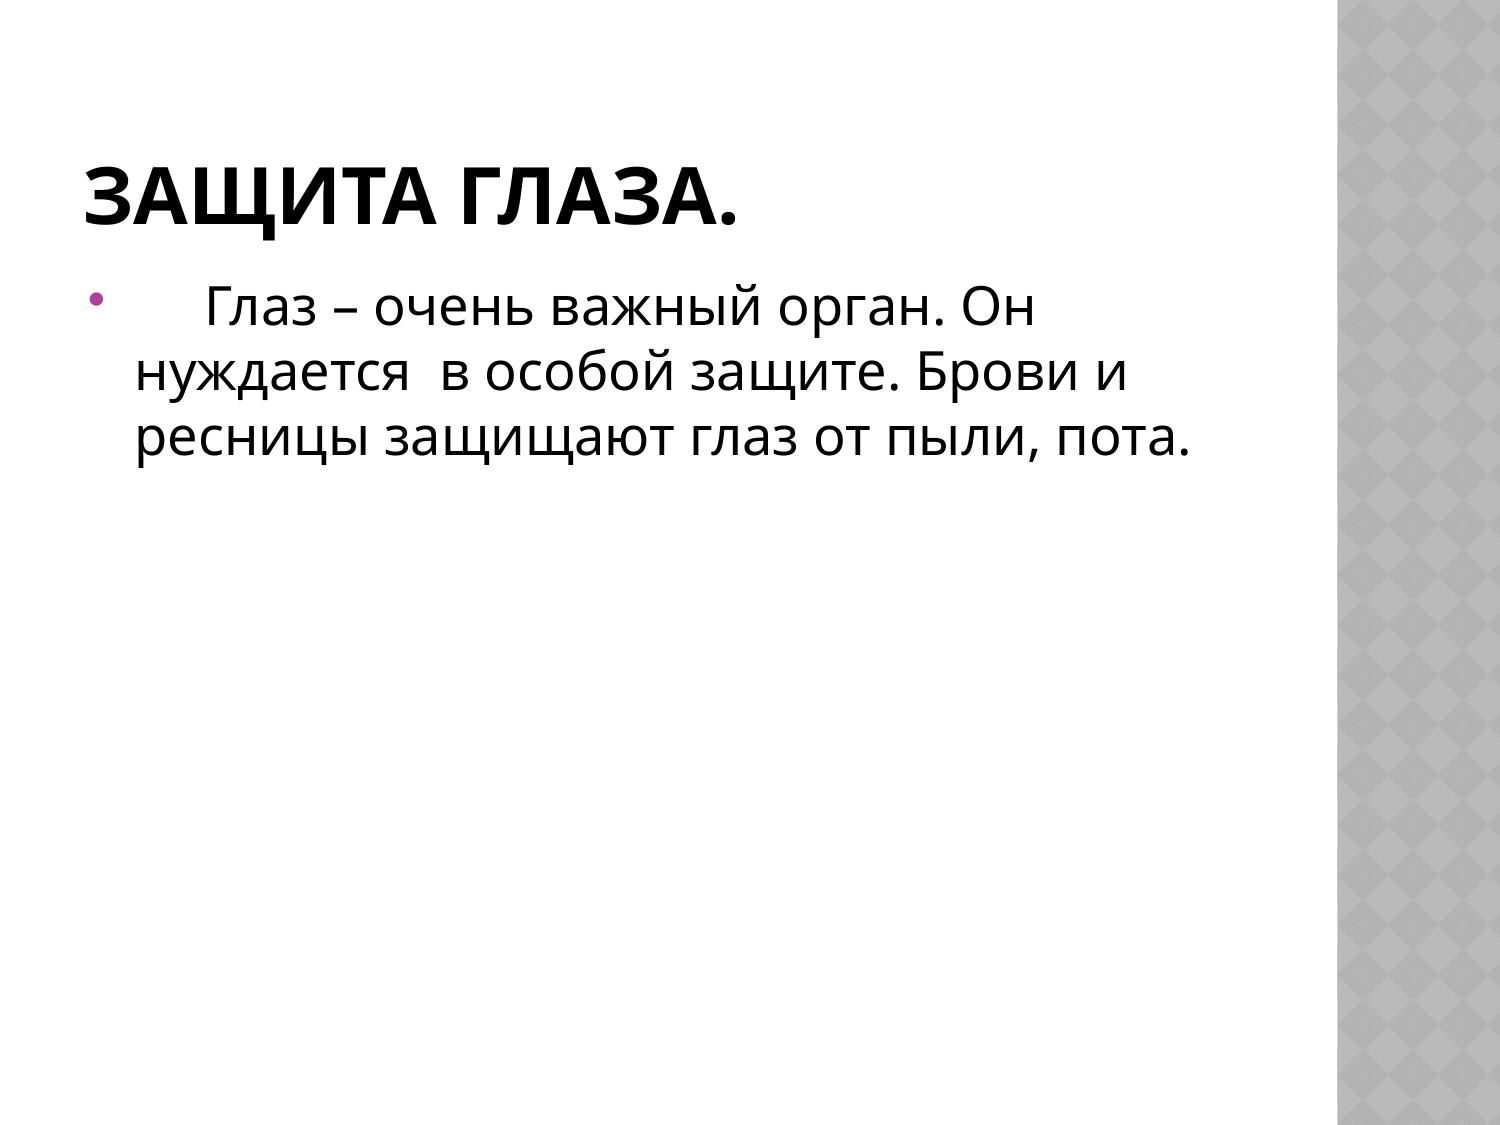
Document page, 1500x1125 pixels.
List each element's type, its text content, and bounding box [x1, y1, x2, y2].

list Глаз – очень важный орган. Он нуждается в особой защите. Брови и ресницы защищают глаз от пыли, пота. [75, 264, 1263, 1059]
title Защита глаза. [75, 52, 1263, 240]
